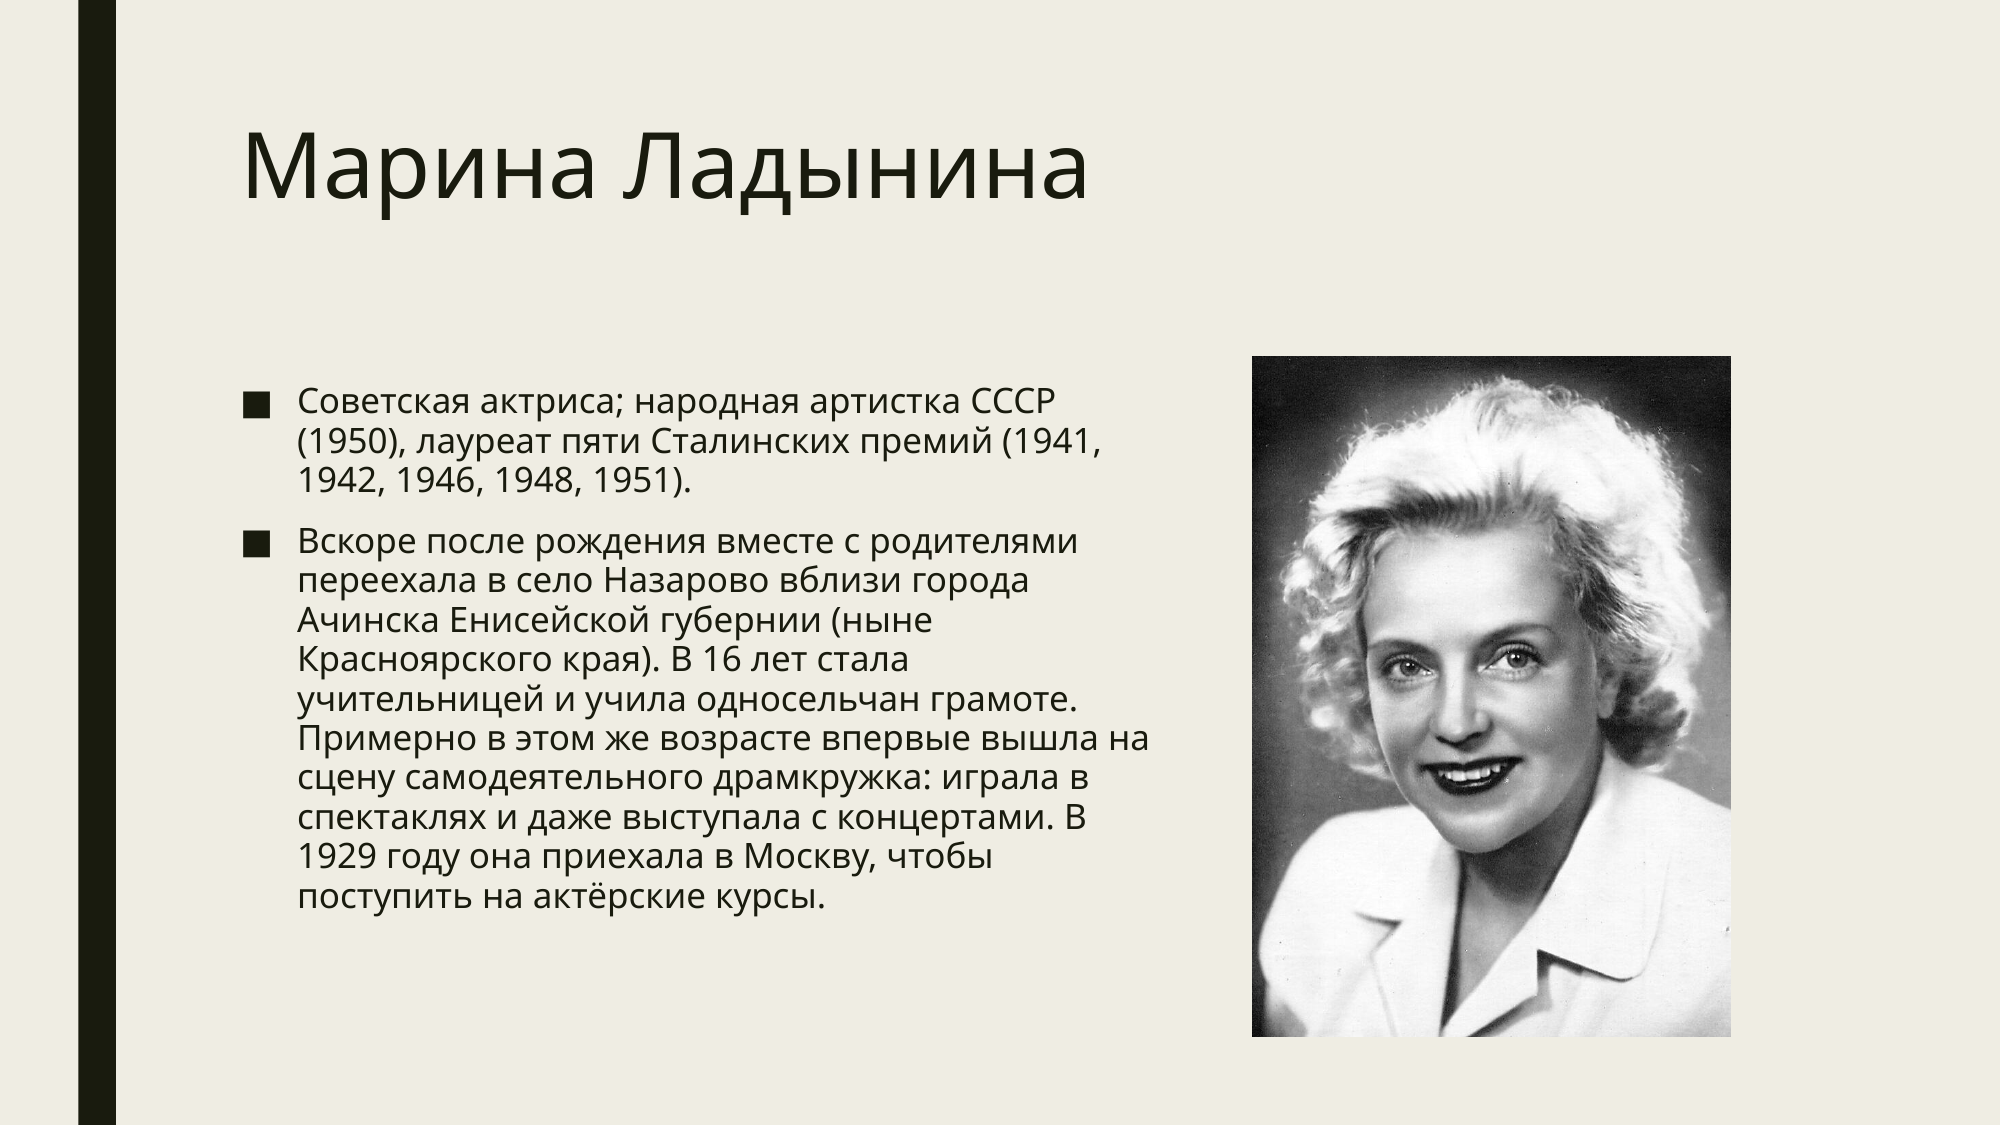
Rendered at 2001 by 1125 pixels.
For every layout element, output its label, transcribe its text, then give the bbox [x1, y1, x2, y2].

list Советская актриса; народная артистка СССР (1950), лауреат пяти Сталинских премий (1941, 1942, 1946, 1948, 1951). Вскоре после рождения вместе с родителями переехала в село Назарово вблизи города Ачинска Енисейской губернии (ныне Красноярского края). В 16 лет стала учительницей и учила односельчан грамоте. Примерно в этом же возрасте впервые вышла на сцену самодеятельного драмкружка: играла в спектаклях и даже выступала с концертами. В 1929 году она приехала в Москву, чтобы поступить на актёрские курсы. [225, 375, 1174, 926]
title Марина Ладынина [225, 112, 1800, 357]
picture [1252, 356, 1731, 1037]
